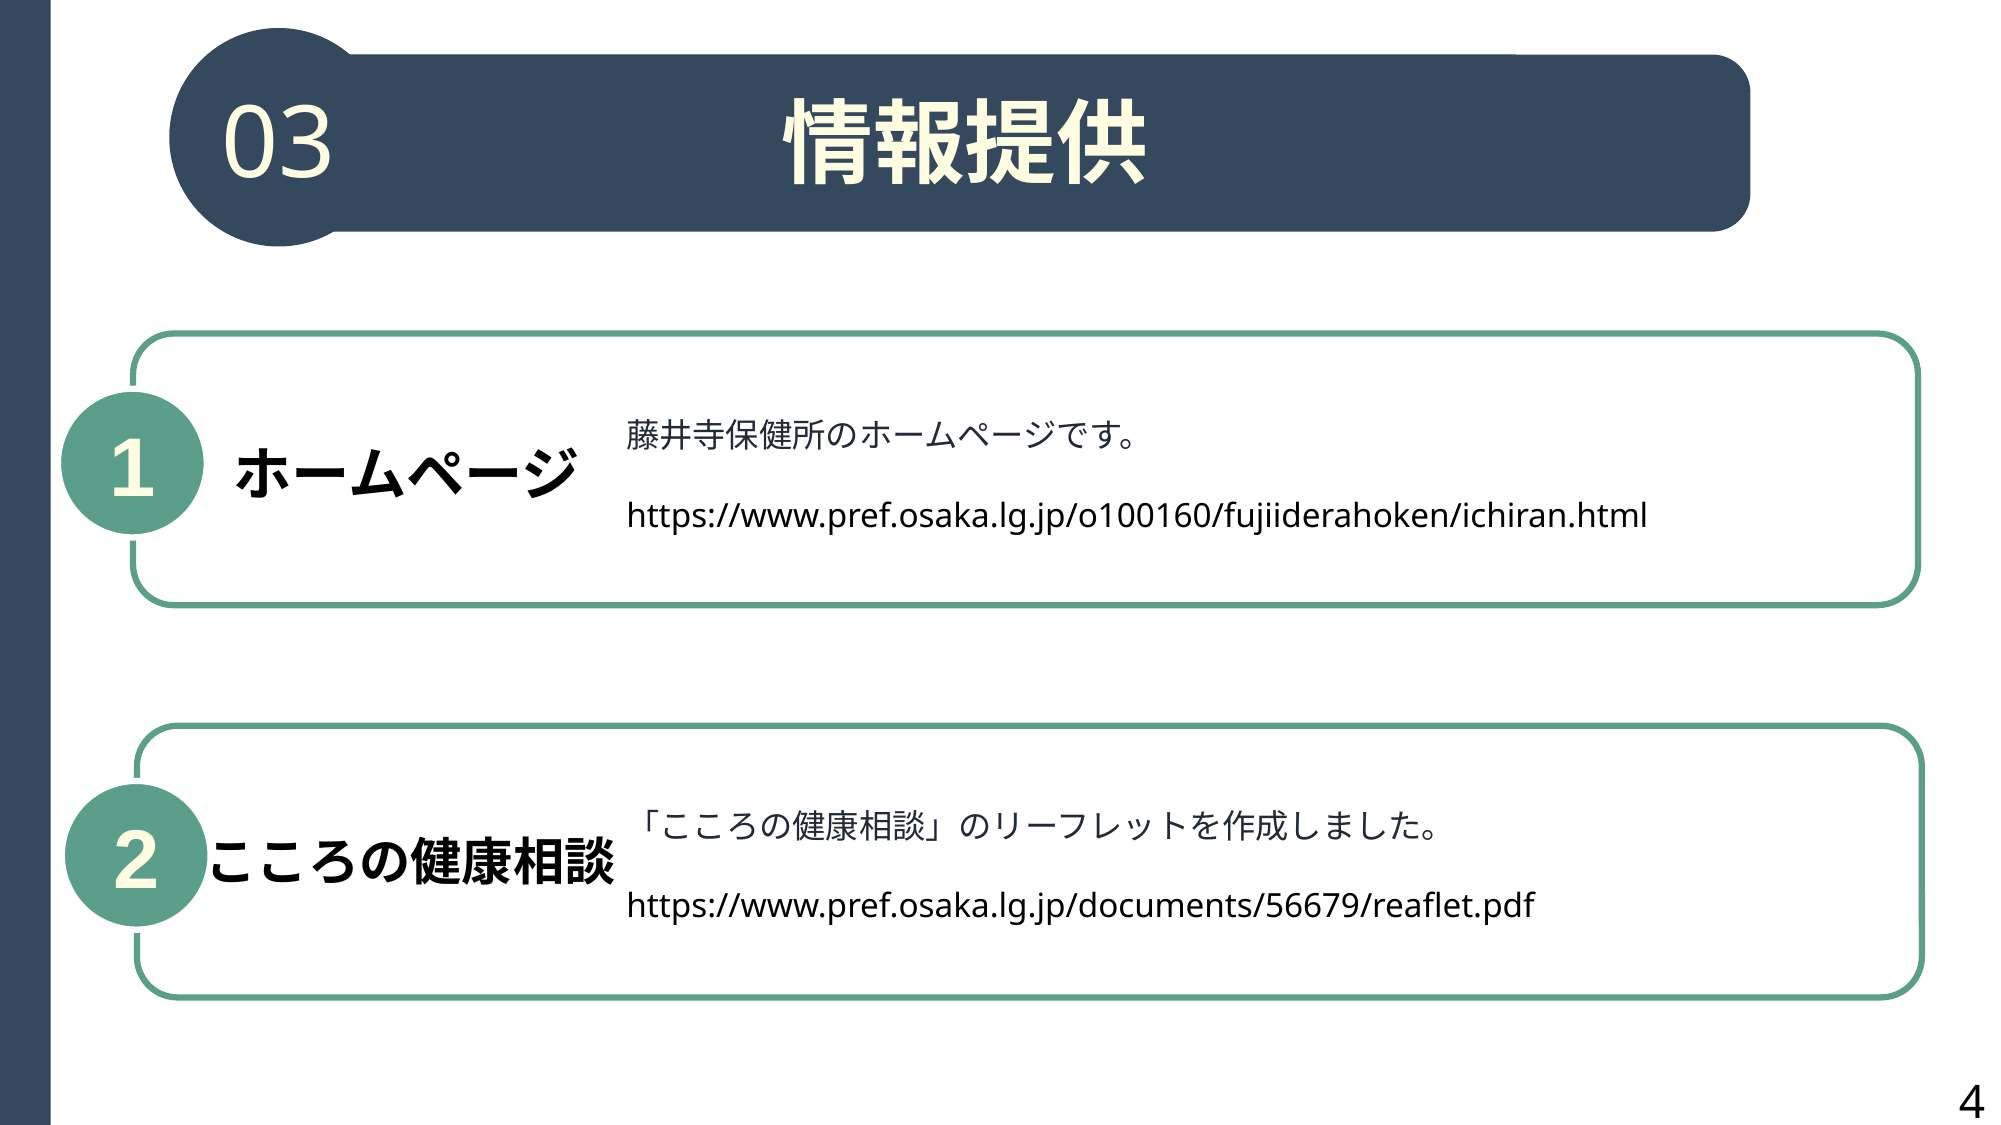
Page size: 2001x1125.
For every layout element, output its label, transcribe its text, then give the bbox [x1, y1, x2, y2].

text_box 「こころの健康相談」のリーフレットを作成しました。 https://www.pref.osaka.lg.jp/documents/56679/reaflet.pdf [611, 797, 1814, 1024]
text_box 1 [55, 386, 209, 540]
text_box [336, 52, 1753, 234]
text_box [130, 331, 1921, 608]
text_box 藤井寺保健所のホームページです。 https://www.pref.osaka.lg.jp/o100160/fujiiderahoken/ichiran.html [611, 407, 1784, 633]
text_box 情報提供 [477, 76, 1453, 224]
text_box 2 [59, 778, 213, 932]
text_box こころの健康相談 [188, 821, 611, 913]
text_box 03 [167, 25, 390, 249]
text_box [134, 723, 1924, 1000]
text_box [0, 0, 53, 1125]
text_box ホームページ [184, 429, 611, 521]
